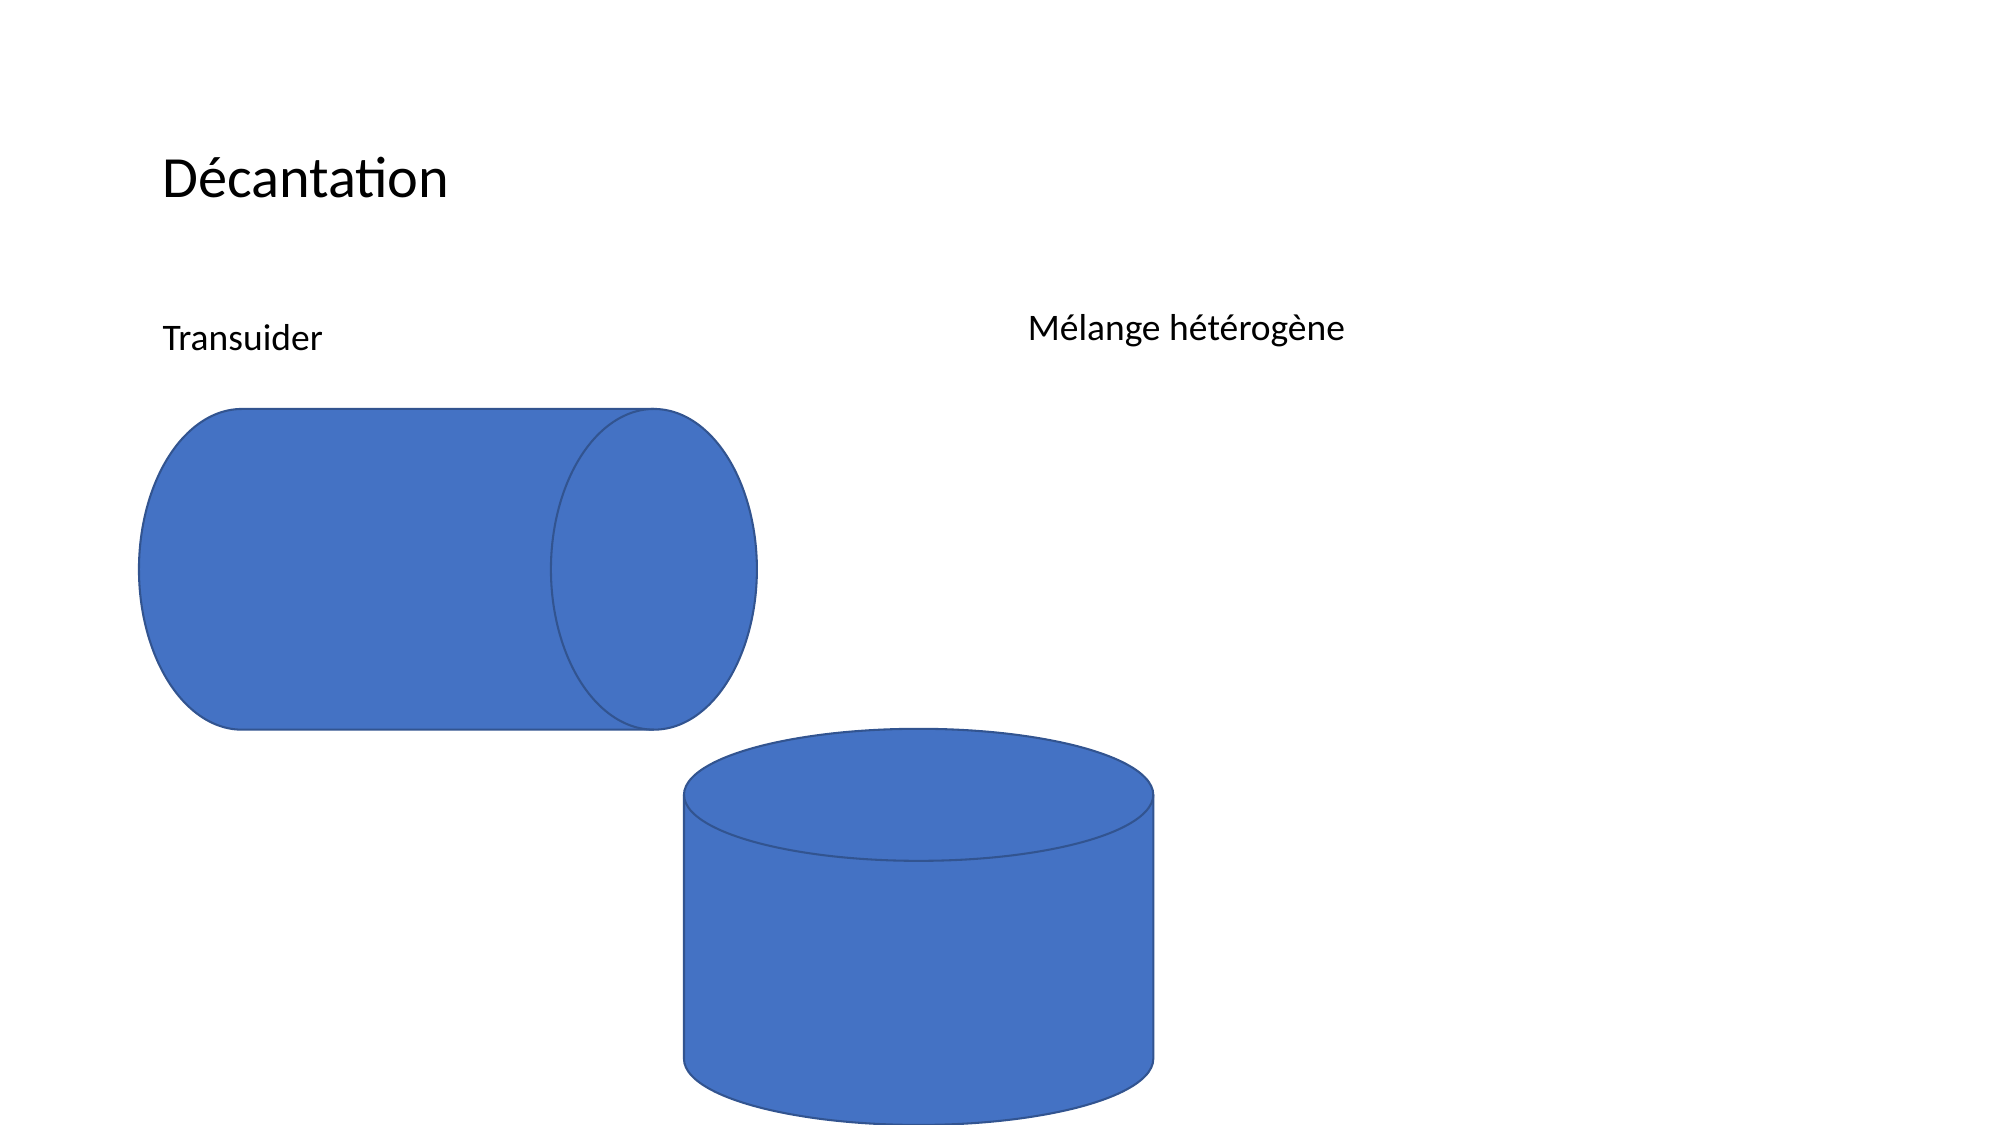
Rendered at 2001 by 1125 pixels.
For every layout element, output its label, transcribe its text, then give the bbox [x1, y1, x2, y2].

text_box [137, 407, 758, 731]
text_box [682, 727, 1155, 1125]
text_box Mélange hétérogène [1012, 295, 1463, 356]
text_box Transuider [147, 305, 598, 366]
text_box Décantation [147, 131, 598, 217]
